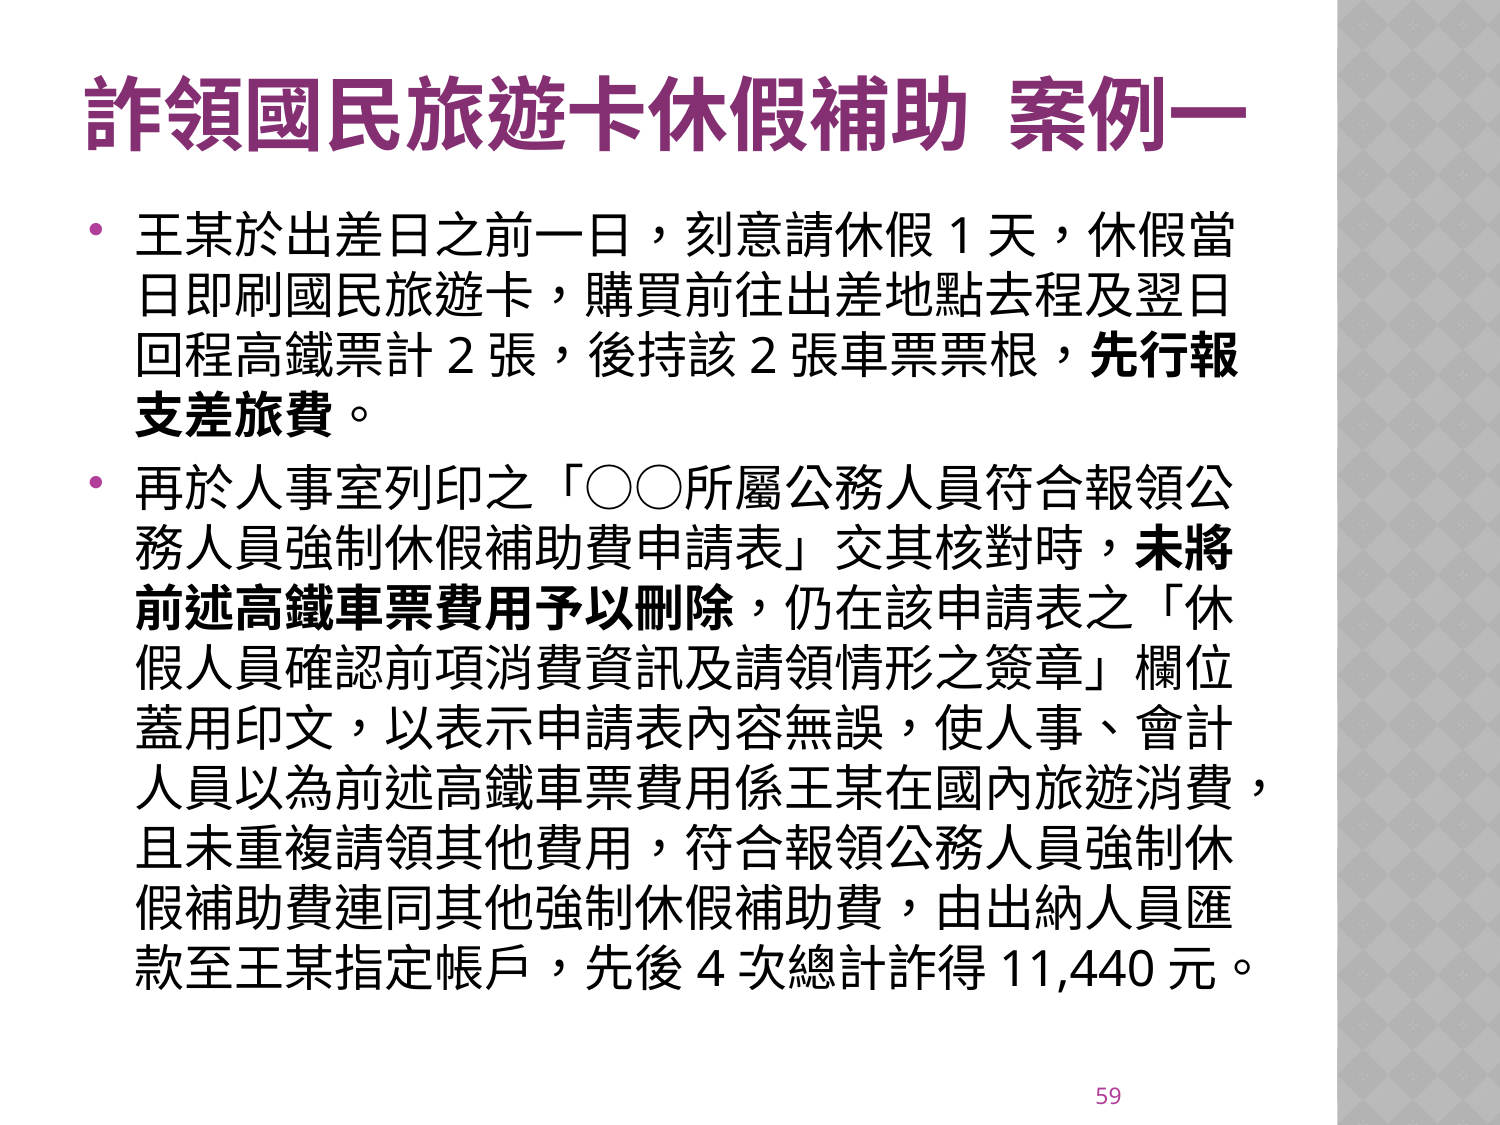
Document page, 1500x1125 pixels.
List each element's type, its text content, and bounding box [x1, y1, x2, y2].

title 詐領國民旅遊卡休假補助 案例一 [75, 52, 1263, 161]
list 王某於出差日之前一日，刻意請休假1天，休假當日即刷國民旅遊卡，購買前往出差地點去程及翌日回程高鐵票計2張，後持該2張車票票根，先行報支差旅費。 再於人事室列印之「○○所屬公務人員符合報領公務人員強制休假補助費申請表」交其核對時，未將前述高鐵車票費用予以刪除，仍在該申請表之「休假人員確認前項消費資訊及請領情形之簽章」欄位蓋用印文，以表示申請表內容無誤，使人事、會計人員以為前述高鐵車票費用係王某在國內旅遊消費，且未重複請領其他費用，符合報領公務人員強制休假補助費連同其他強制休假補助費，由出納人員匯款至王某指定帳戶，先後4次總計詐得11,440元。 [75, 196, 1263, 1059]
slide_number 59 [1025, 1075, 1122, 1113]
